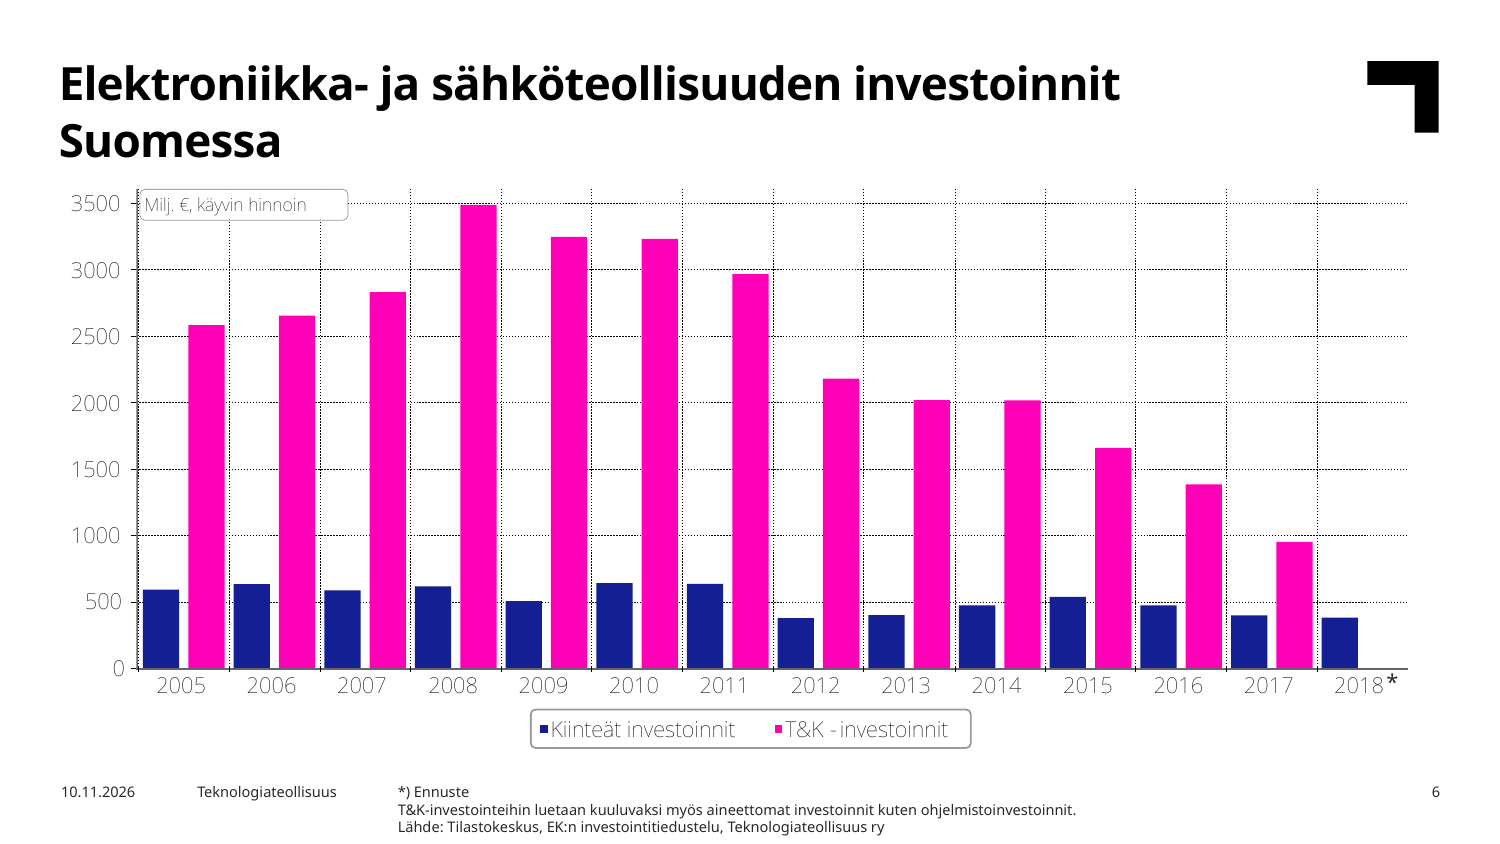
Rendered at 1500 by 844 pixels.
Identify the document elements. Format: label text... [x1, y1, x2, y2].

list Elektroniikka- ja sähköteollisuuden investoinnit Suomessa [41, 46, 1353, 153]
list *) Ennuste T&K-investointeihin luetaan kuuluvaksi myös aineettomat investoinnit kuten ohjelmistoinvestoinnit. Lähde: Tilastokeskus, EK:n investointitiedustelu, Teknologiateollisuus ry [382, 775, 1294, 844]
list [62, 180, 1439, 763]
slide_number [46, 775, 182, 803]
footer Teknologiateollisuus [182, 775, 382, 803]
slide_number 6 [1313, 775, 1456, 803]
